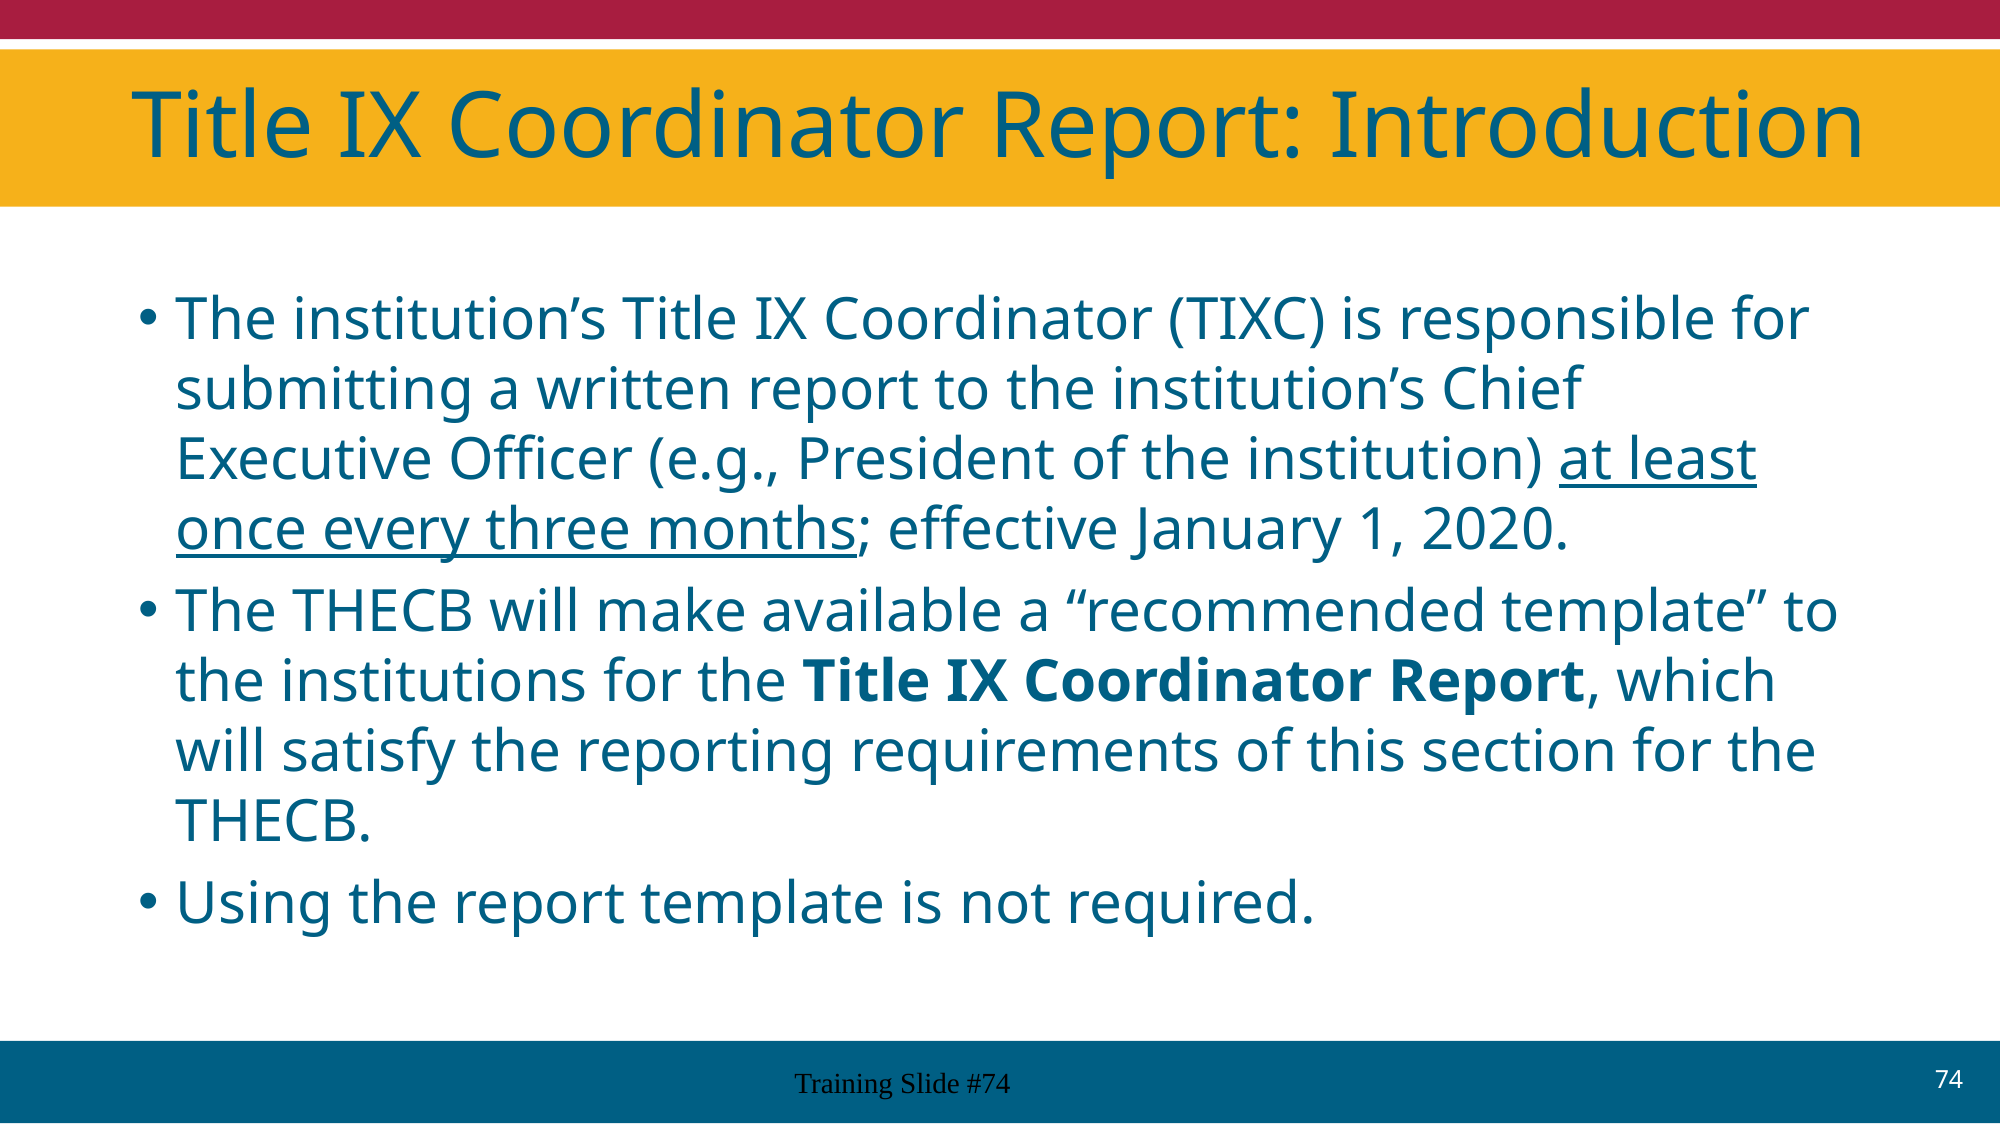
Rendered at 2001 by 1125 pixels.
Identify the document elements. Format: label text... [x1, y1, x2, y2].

list The institution’s Title IX Coordinator (TIXC) is responsible for submitting a written report to the institution’s Chief Executive Officer (e.g., President of the institution) at least once every three months; effective January 1, 2020. The THECB will make available a “recommended template” to the institutions for the Title IX Coordinator Report, which will satisfy the reporting requirements of this section for the THECB. Using the report template is not required. [123, 273, 1864, 1013]
footer Training Slide #74 [467, 1052, 1338, 1113]
slide_number 74 [1528, 1050, 1979, 1111]
title Title IX Coordinator Report: Introduction [0, 49, 2000, 207]
